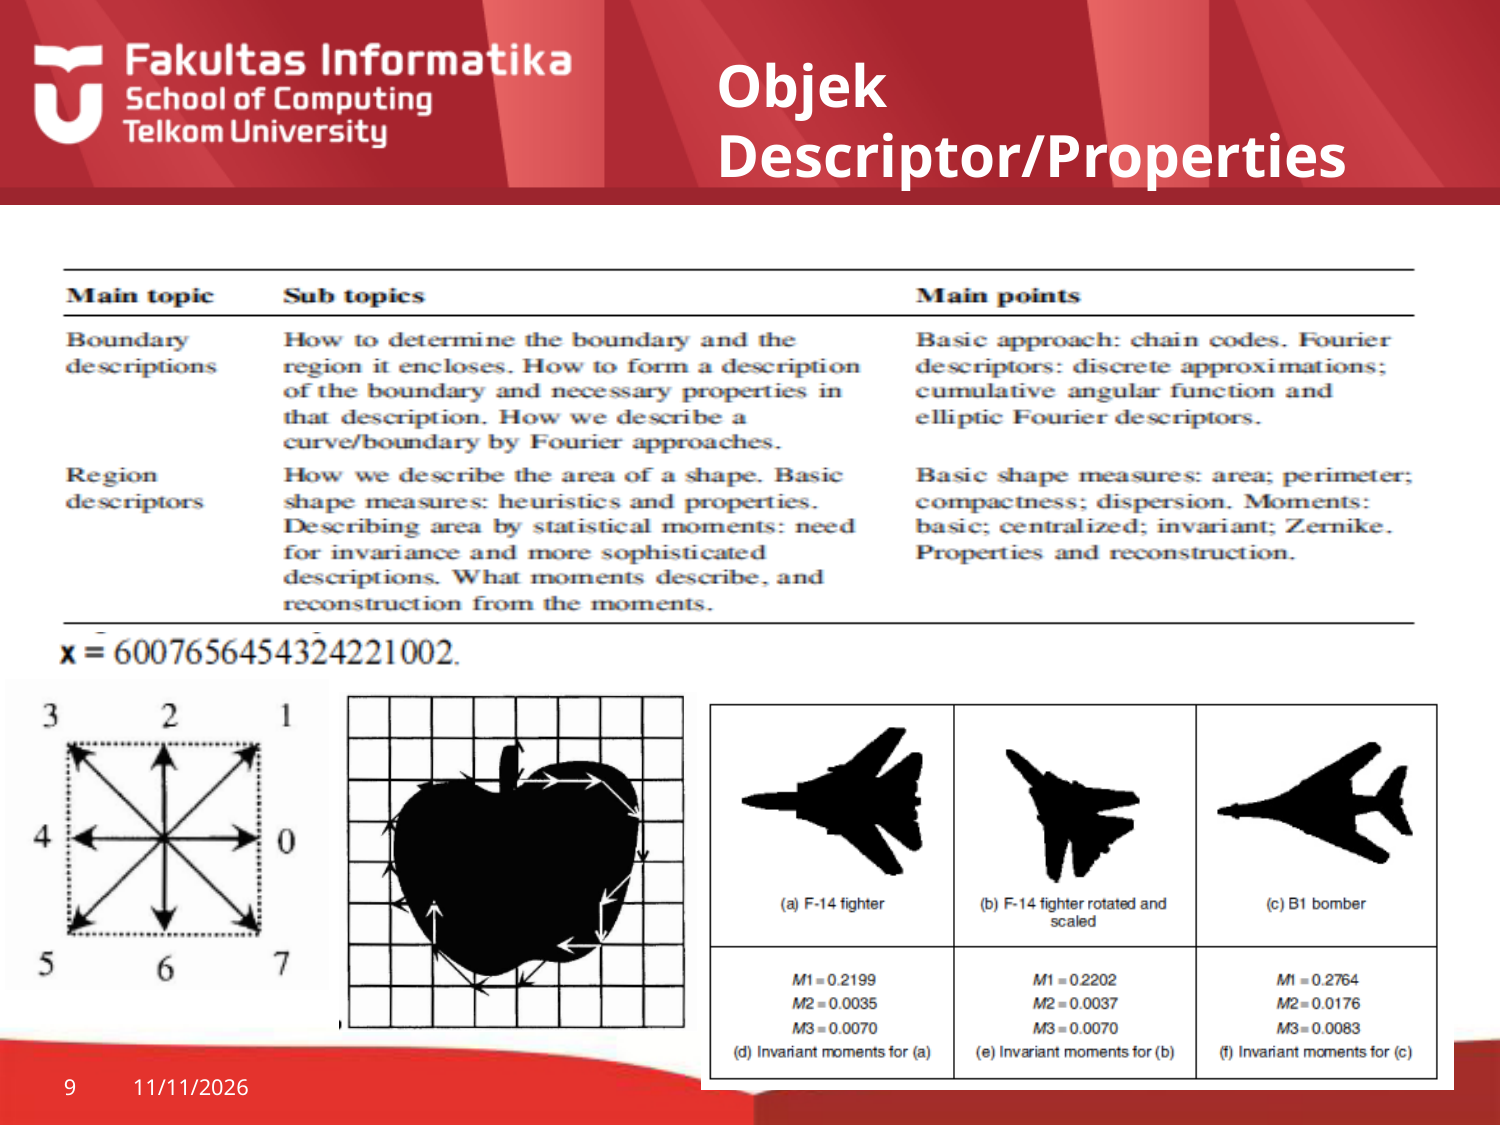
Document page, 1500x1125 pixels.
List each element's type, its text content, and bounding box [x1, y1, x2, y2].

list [701, 691, 1454, 1091]
title Objek Descriptor/Properties [701, 37, 1465, 200]
picture [46, 257, 1466, 669]
picture [0, 0, 1500, 205]
slide_number 9 [63, 1058, 123, 1119]
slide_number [132, 1058, 403, 1119]
picture [0, 691, 1500, 1125]
picture [4, 679, 329, 991]
